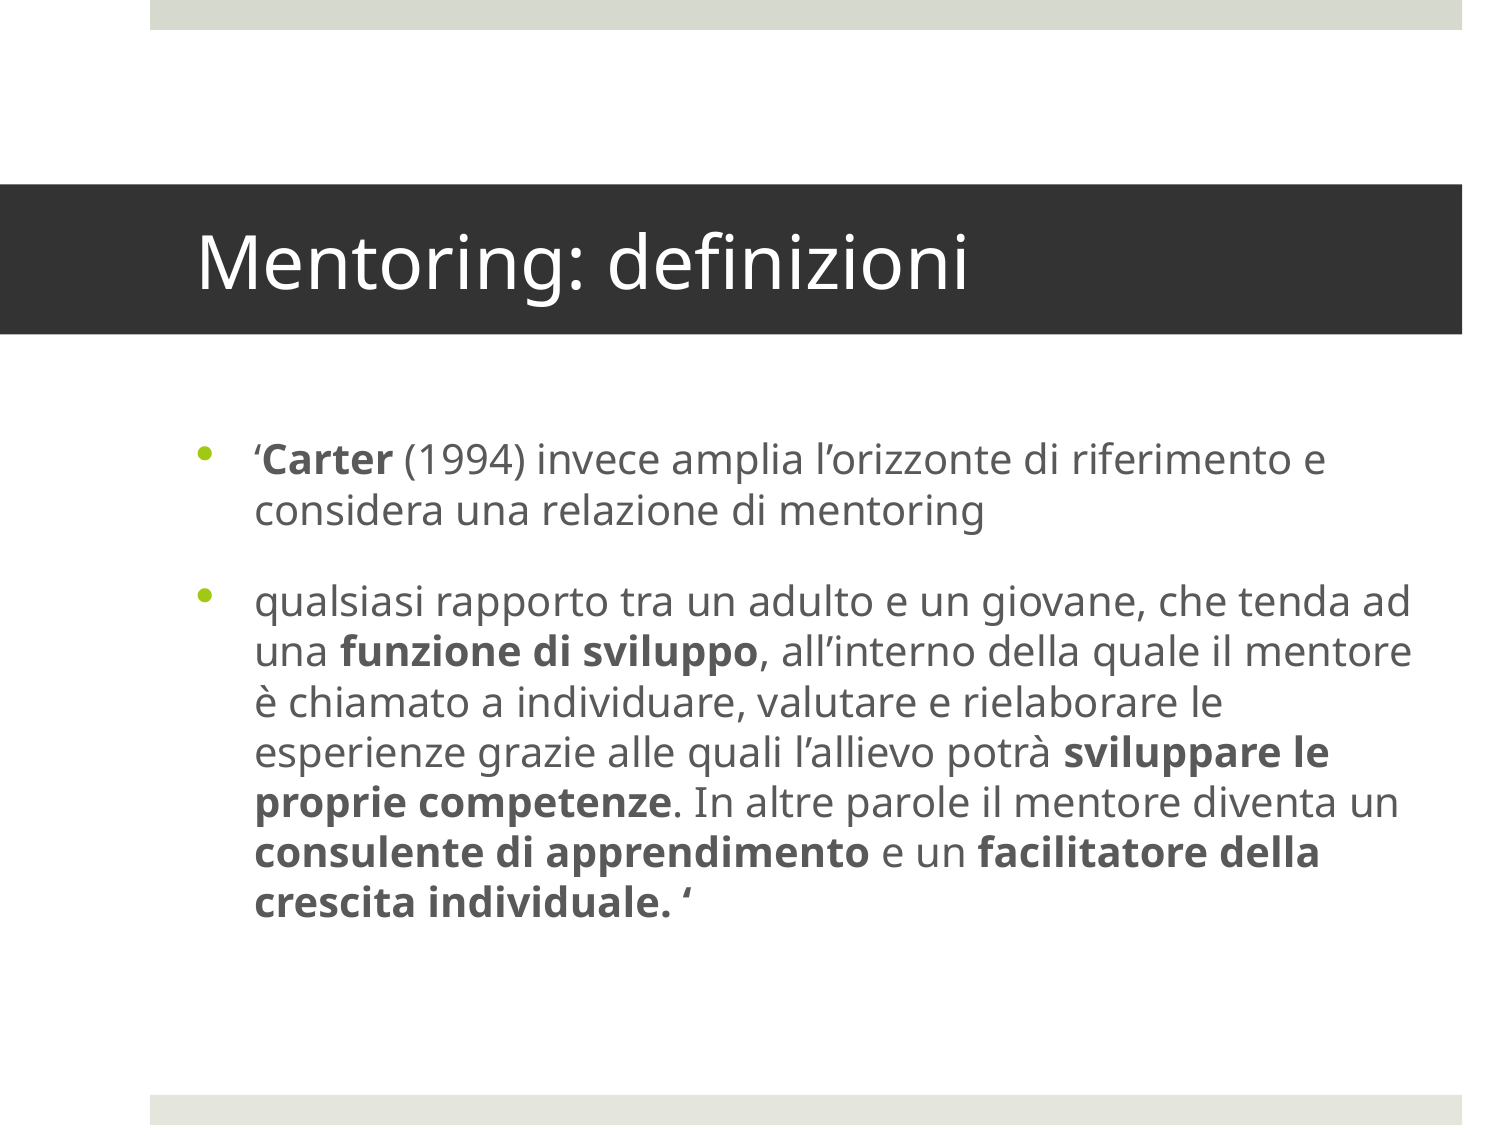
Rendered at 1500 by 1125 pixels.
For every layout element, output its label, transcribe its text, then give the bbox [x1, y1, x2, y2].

title Mentoring: definizioni [0, 184, 1463, 335]
list ‘Carter (1994) invece amplia l’orizzonte di riferimento e considera una relazione di mentoring qualsiasi rapporto tra un adulto e un giovane, che tenda ad una funzione di sviluppo, all’interno della quale il mentore è chiamato a individuare, valutare e rielaborare le esperienze grazie alle quali l’allievo potrà sviluppare le proprie competenze. In altre parole il mentore diventa un consulente di apprendimento e un facilitatore della crescita individuale. ‘ [182, 425, 1432, 1087]
